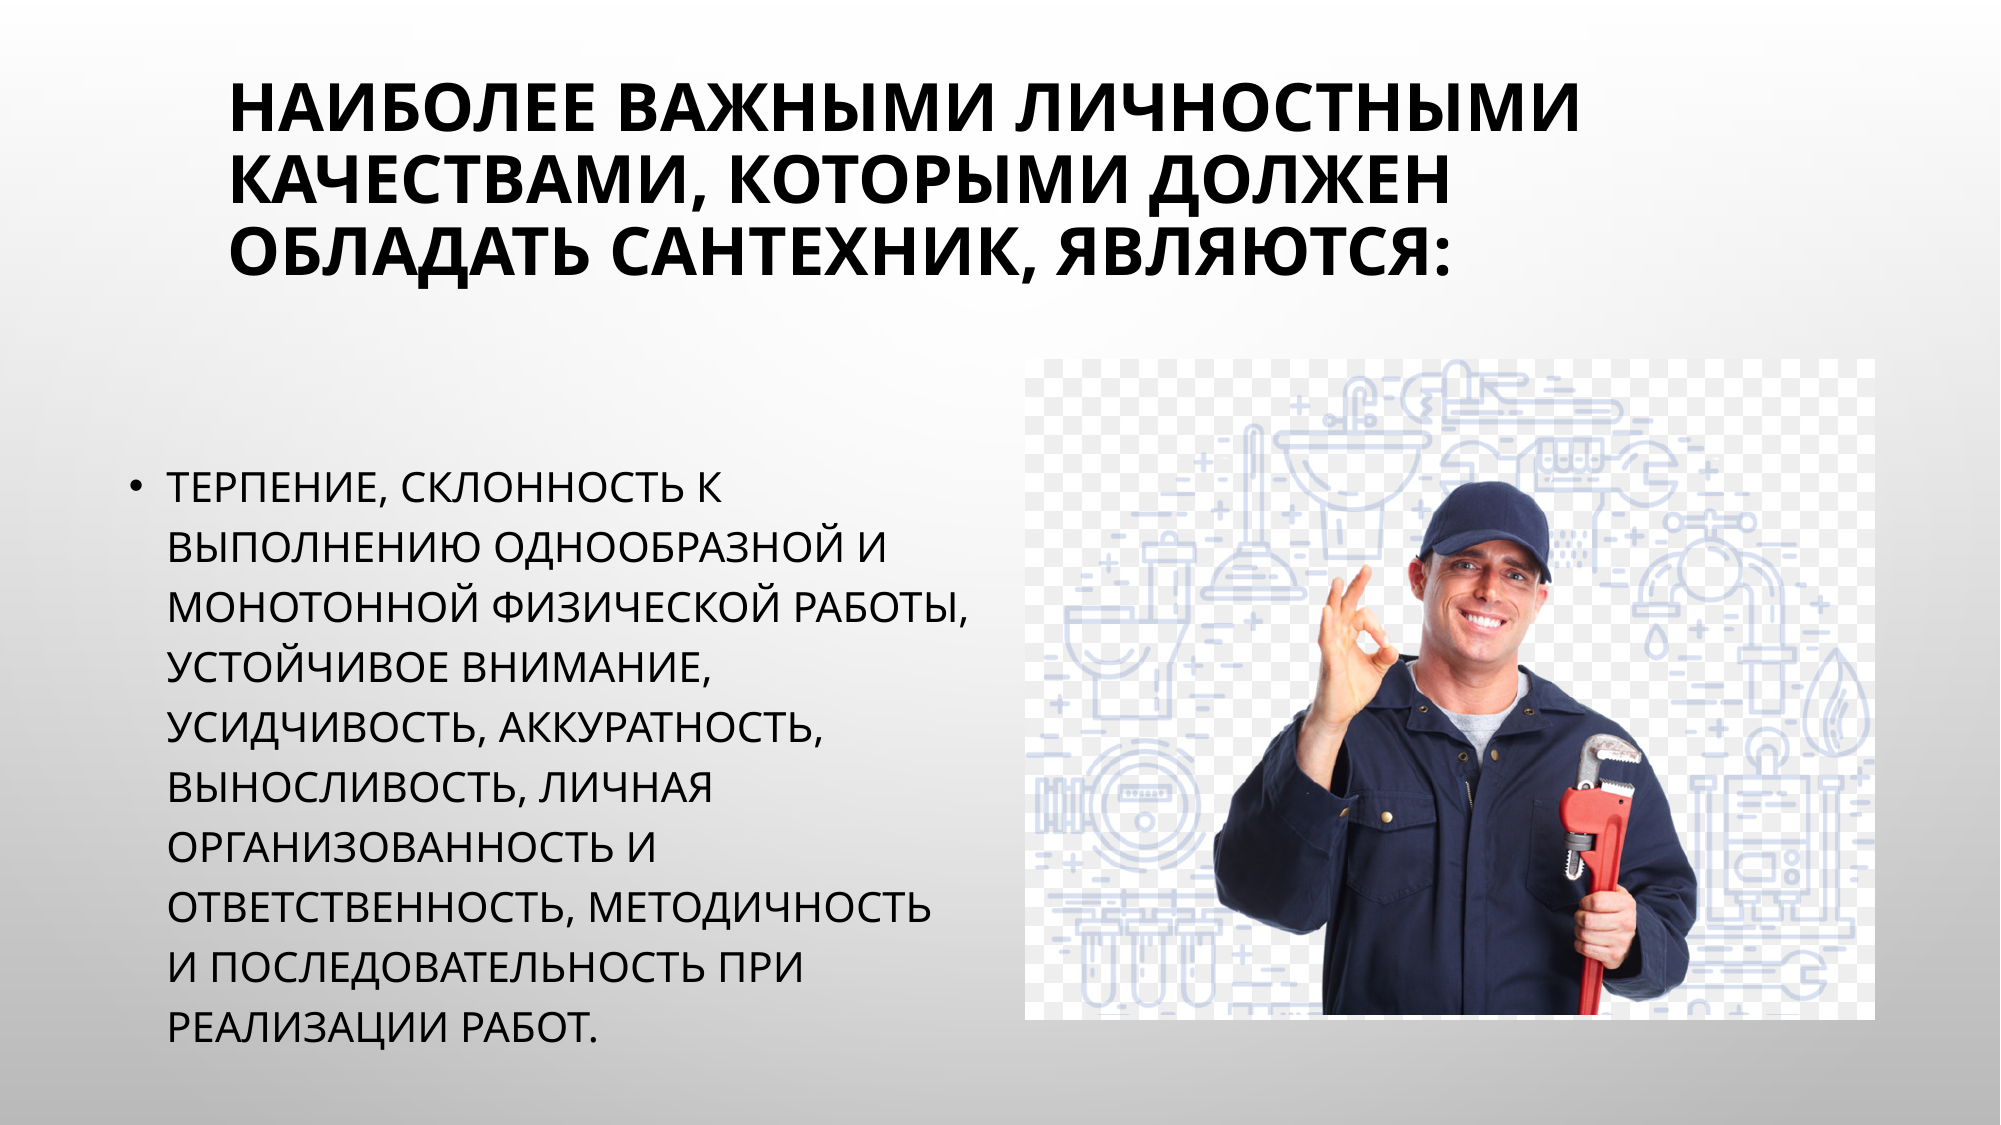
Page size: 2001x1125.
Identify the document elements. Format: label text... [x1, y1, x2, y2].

list терпение, склонность к выполнению однообразной и монотонной физической работы, устойчивое внимание, усидчивость, аккуратность, выносливость, личная организованность и ответственность, методичность и последовательность при реализации работ. [113, 443, 989, 956]
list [1025, 359, 1875, 1021]
picture [0, 0, 2000, 1125]
title Наиболее важными личностными качествами, которыми должен обладать сантехник, являются: [212, 104, 1788, 339]
